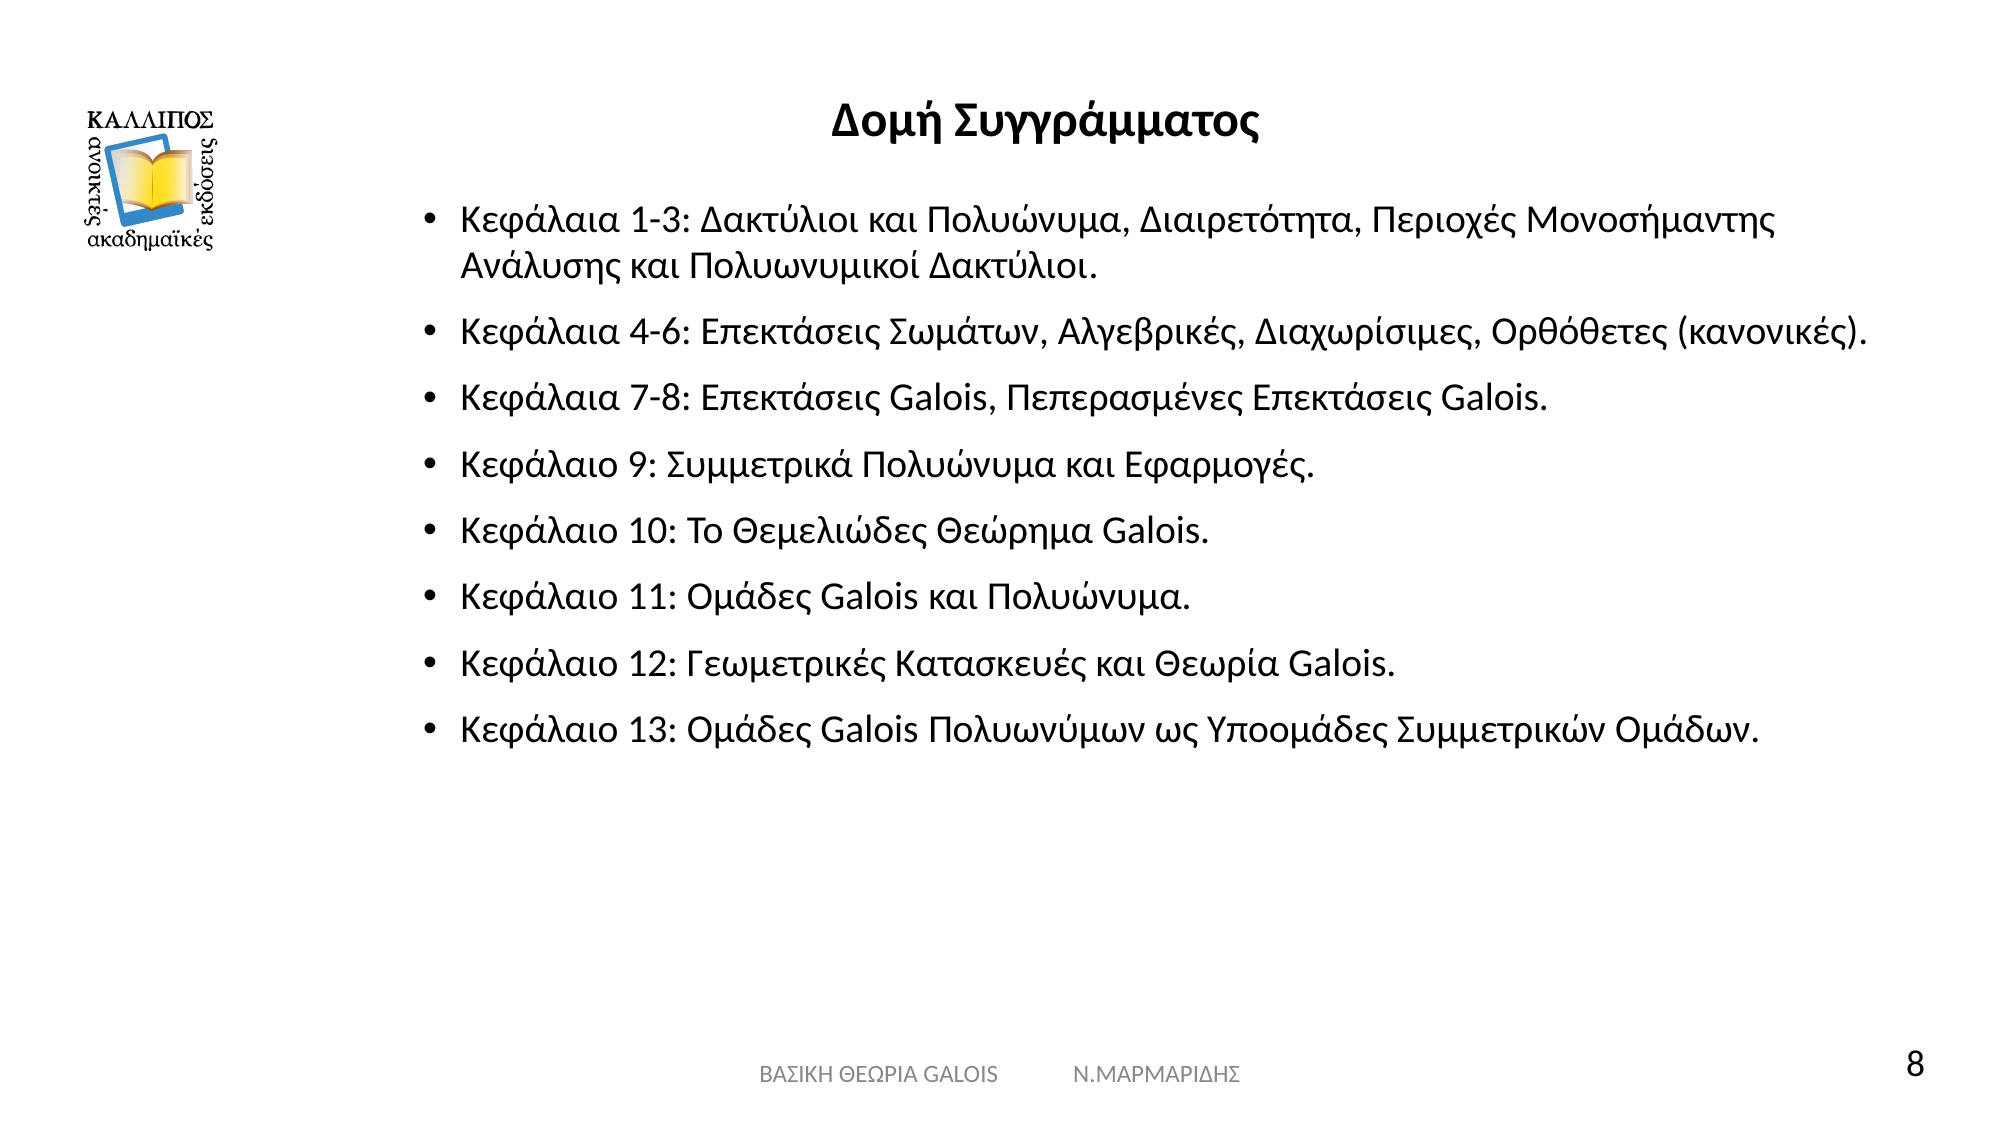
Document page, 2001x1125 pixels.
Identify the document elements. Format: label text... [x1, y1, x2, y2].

list Κεφάλαια 1-3: Δακτύλιοι και Πολυώνυμα, Διαιρετότητα, Περιοχές Μονοσήμαντης Ανάλυσης και Πολυωνυμικοί Δακτύλιοι. Κεφάλαια 4-6: Επεκτάσεις Σωμάτων, Αλγεβρικές, Διαχωρίσιμες, Ορθόθετες (κανονικές). Κεφάλαια 7-8: Επεκτάσεις Galois, Πεπερασμένες Επεκτάσεις Galois. Κεφάλαιο 9: Συμμετρικά Πολυώνυμα και Εφαρμογές. Κεφάλαιο 10: Το Θεμελιώδες Θεώρημα Galois. Κεφάλαιο 11: Ομάδες Galois και Πολυώνυμα. Κεφάλαιο 12: Γεωμετρικές Κατασκευές και Θεωρία Galois. Κεφάλαιο 13: Ομάδες Galois Πολυωνύμων ως Υποομάδες Συμμετρικών Ομάδων. [415, 188, 1939, 884]
title Δομή Συγγράμματος [182, 25, 1909, 215]
text_box 8 [1898, 1032, 1933, 1092]
picture [71, 99, 228, 260]
text_box ΒΑΣΙΚΗ ΘΕΩΡΙΑ GALOIS Ν.ΜΑΡΜΑΡΙΔΗΣ [669, 1050, 1330, 1095]
